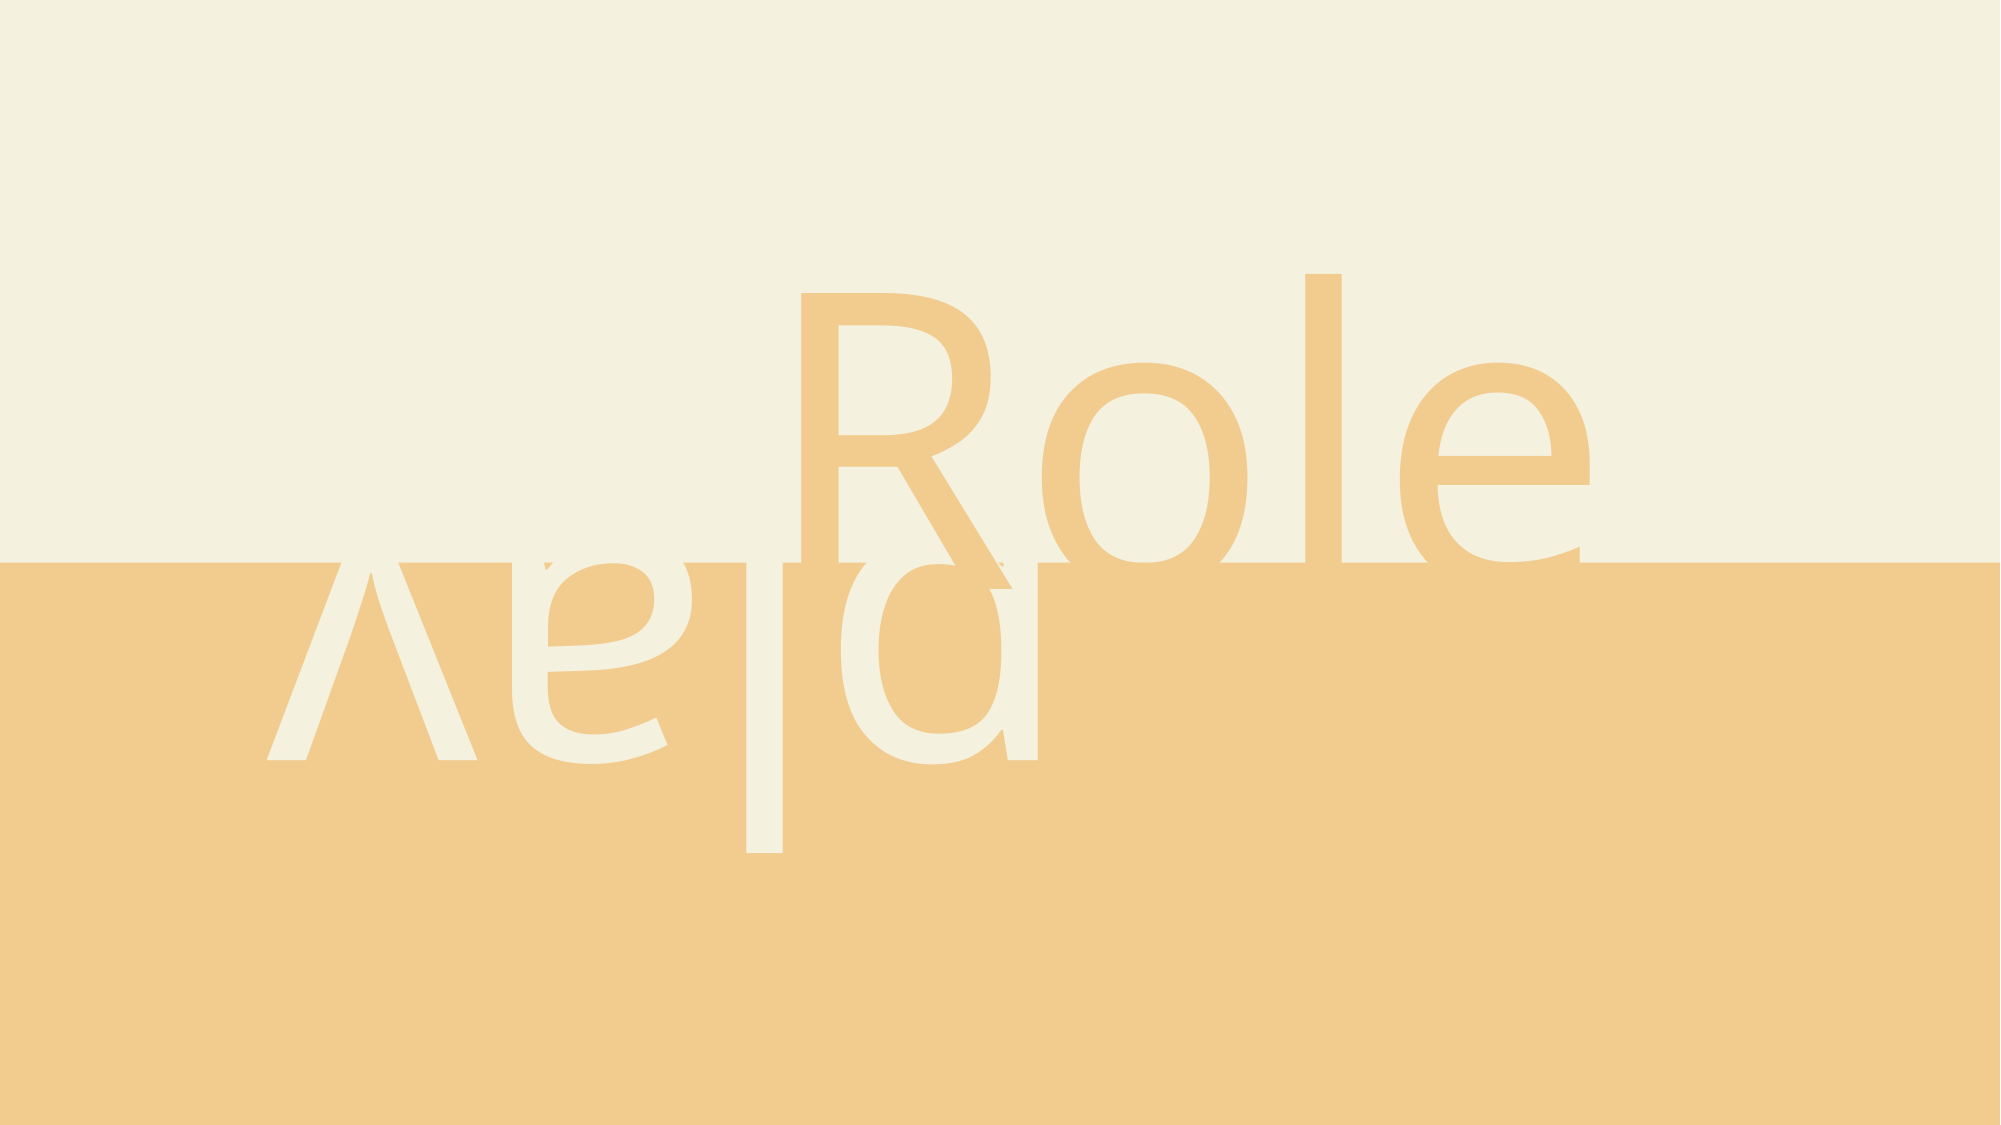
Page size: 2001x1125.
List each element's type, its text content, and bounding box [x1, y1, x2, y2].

text_box Role [746, 167, 1626, 681]
text_box play [252, 448, 1088, 961]
text_box [0, 561, 2000, 1125]
